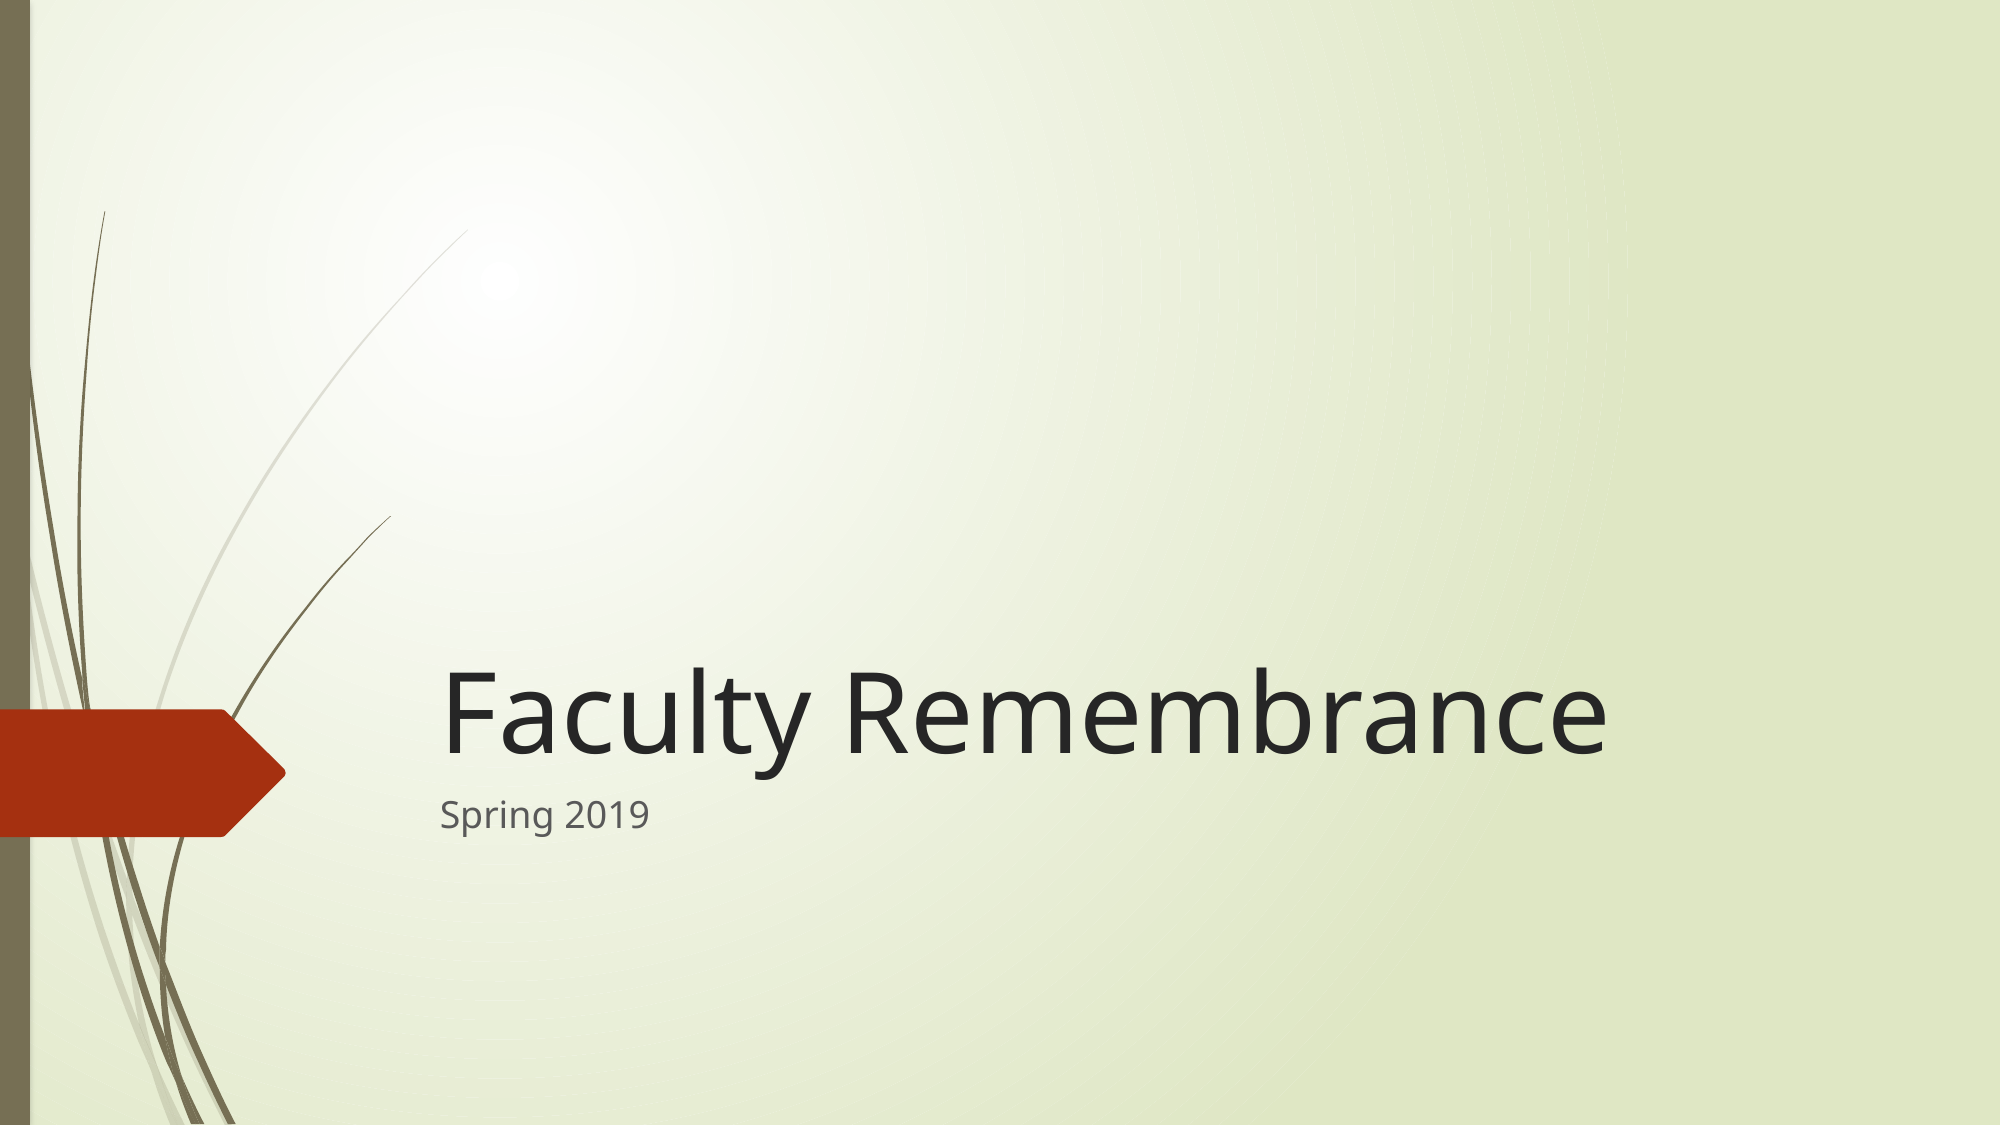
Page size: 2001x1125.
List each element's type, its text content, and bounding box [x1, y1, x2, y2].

subtitle Spring 2019 [424, 783, 1888, 969]
title Faculty Remembrance [424, 412, 1888, 783]
